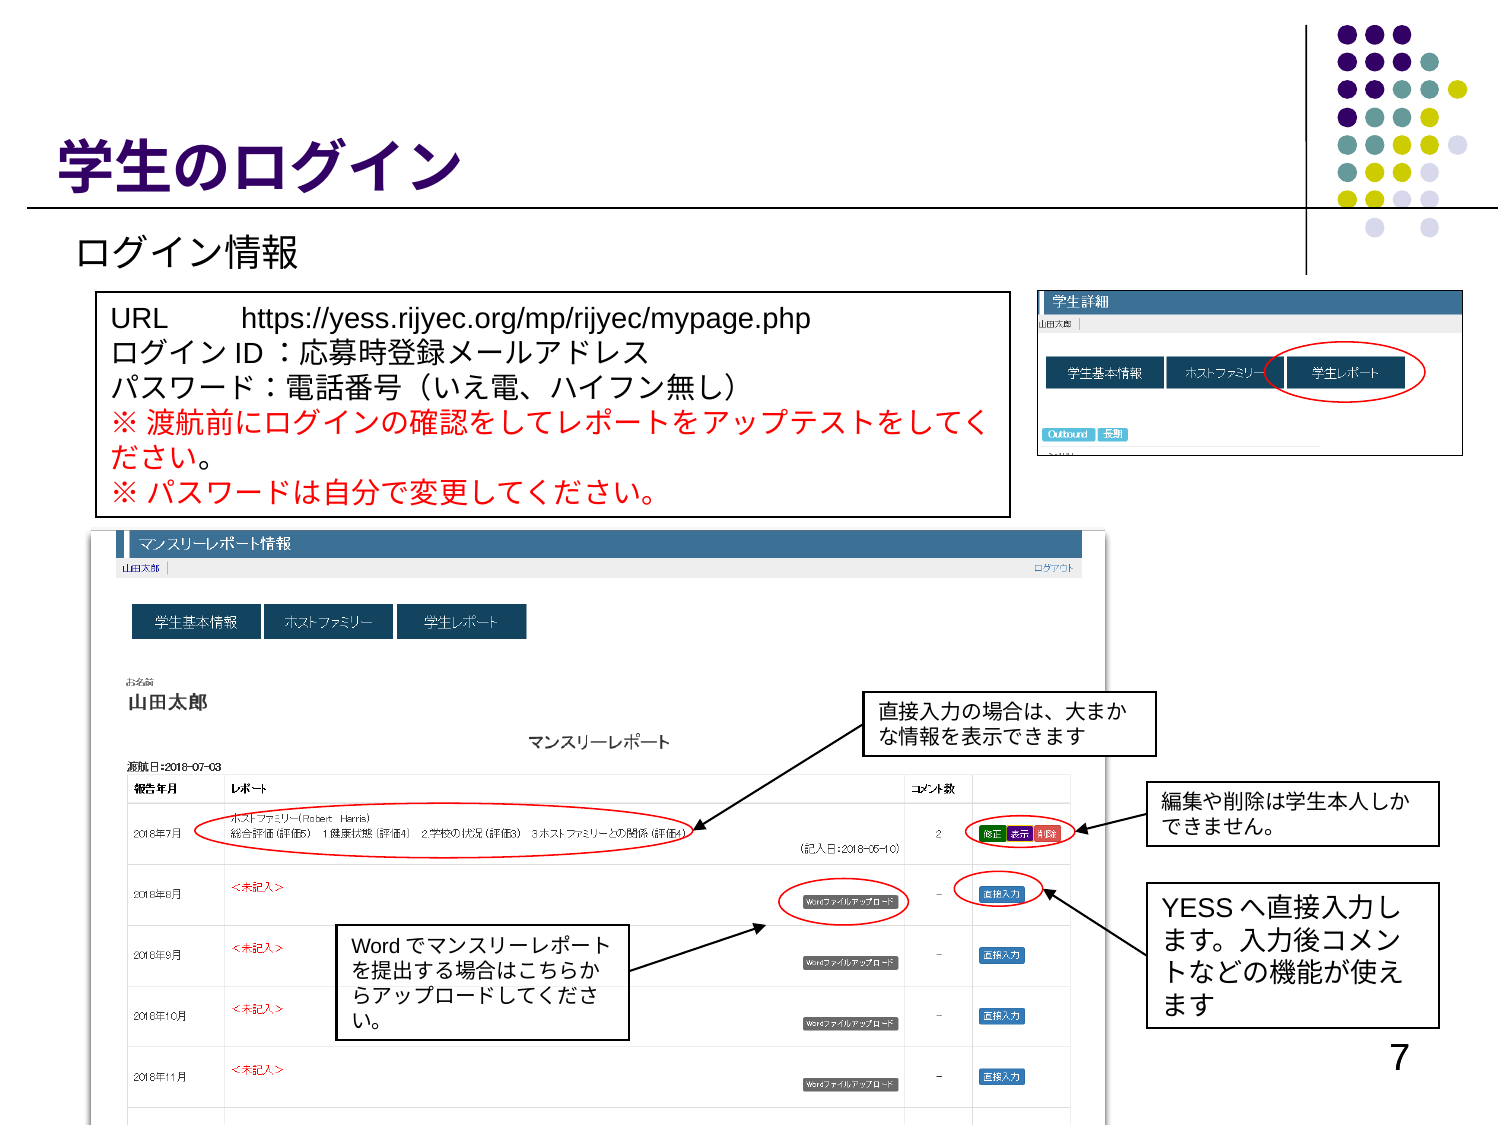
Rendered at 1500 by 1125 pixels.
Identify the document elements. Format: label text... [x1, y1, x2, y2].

text_box YESSへ直接入力します。入力後コメントなどの機能が使えます [1146, 883, 1440, 1028]
picture [91, 526, 1105, 1125]
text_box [628, 924, 767, 972]
picture [1037, 290, 1463, 456]
text_box 直接入力の場合は、大まかな情報を表示できます [1108, 691, 1157, 757]
text_box 編集や削除は学生本人しかできません。 [1146, 781, 1440, 847]
text_box ログイン情報 [59, 221, 314, 282]
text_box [692, 724, 864, 831]
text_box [1042, 888, 1147, 941]
text_box URL https://yess.rijyec.org/mp/rijyec/mypage.php ログインID：応募時登録メールアドレス パスワード：電話番号（いえ電、ハイフン無し） ※渡航前にログインの確認をしてレポートをアップテストをしてください。 ※パスワードは自分で変更してください。 [95, 292, 1010, 517]
text_box 7 [1108, 1024, 1425, 1100]
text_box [1074, 814, 1147, 832]
title 学生のログイン [41, 106, 1354, 207]
